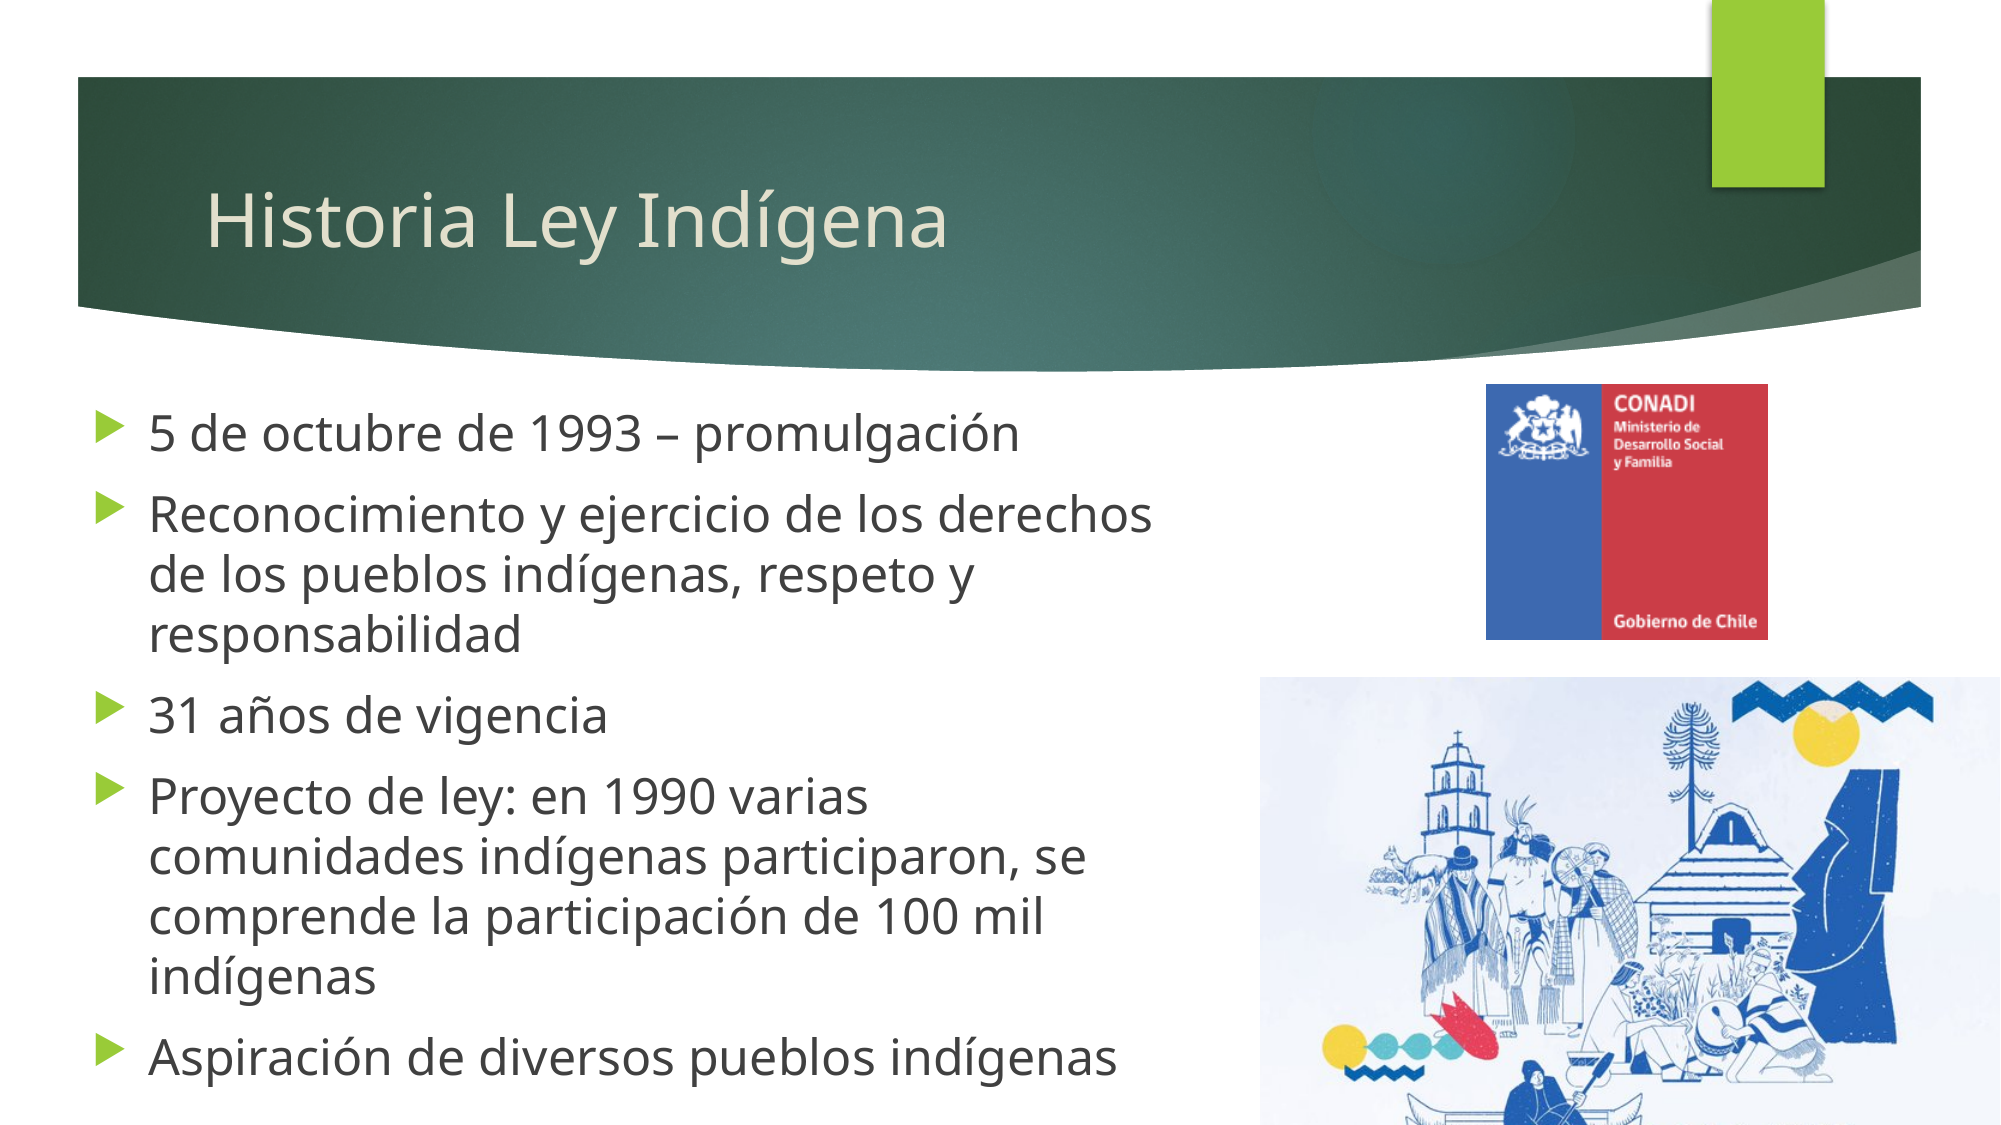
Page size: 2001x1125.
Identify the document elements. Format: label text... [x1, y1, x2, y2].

title Historia Ley Indígena [189, 159, 1627, 276]
list 5 de octubre de 1993 – promulgación Reconocimiento y ejercicio de los derechos de los pueblos indígenas, respeto y responsabilidad 31 años de vigencia Proyecto de ley: en 1990 varias comunidades indígenas participaron, se comprende la participación de 100 mil indígenas Aspiración de diversos pueblos indígenas [77, 394, 1182, 1095]
picture [1485, 384, 1768, 640]
picture [1259, 677, 2000, 1125]
